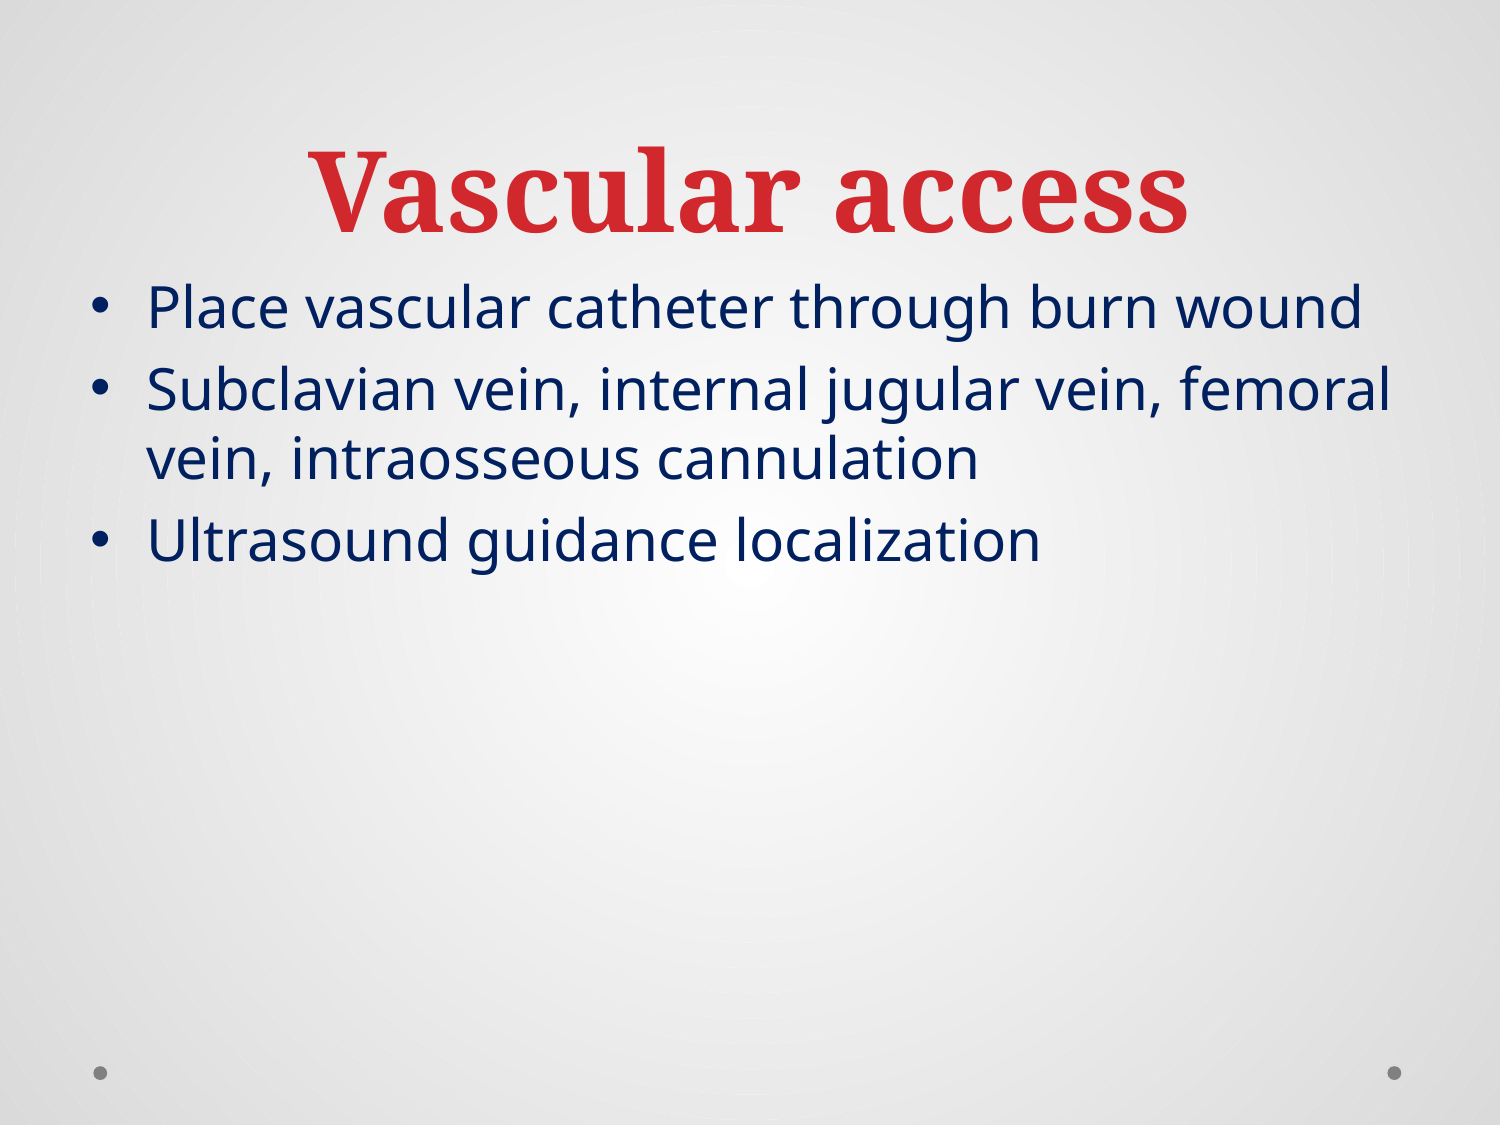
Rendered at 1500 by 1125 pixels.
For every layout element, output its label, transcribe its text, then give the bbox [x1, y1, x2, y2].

title Vascular access [75, 0, 1425, 262]
list Place vascular catheter through burn wound Subclavian vein, internal jugular vein, femoral vein, intraosseous cannulation Ultrasound guidance localization [75, 262, 1425, 1005]
